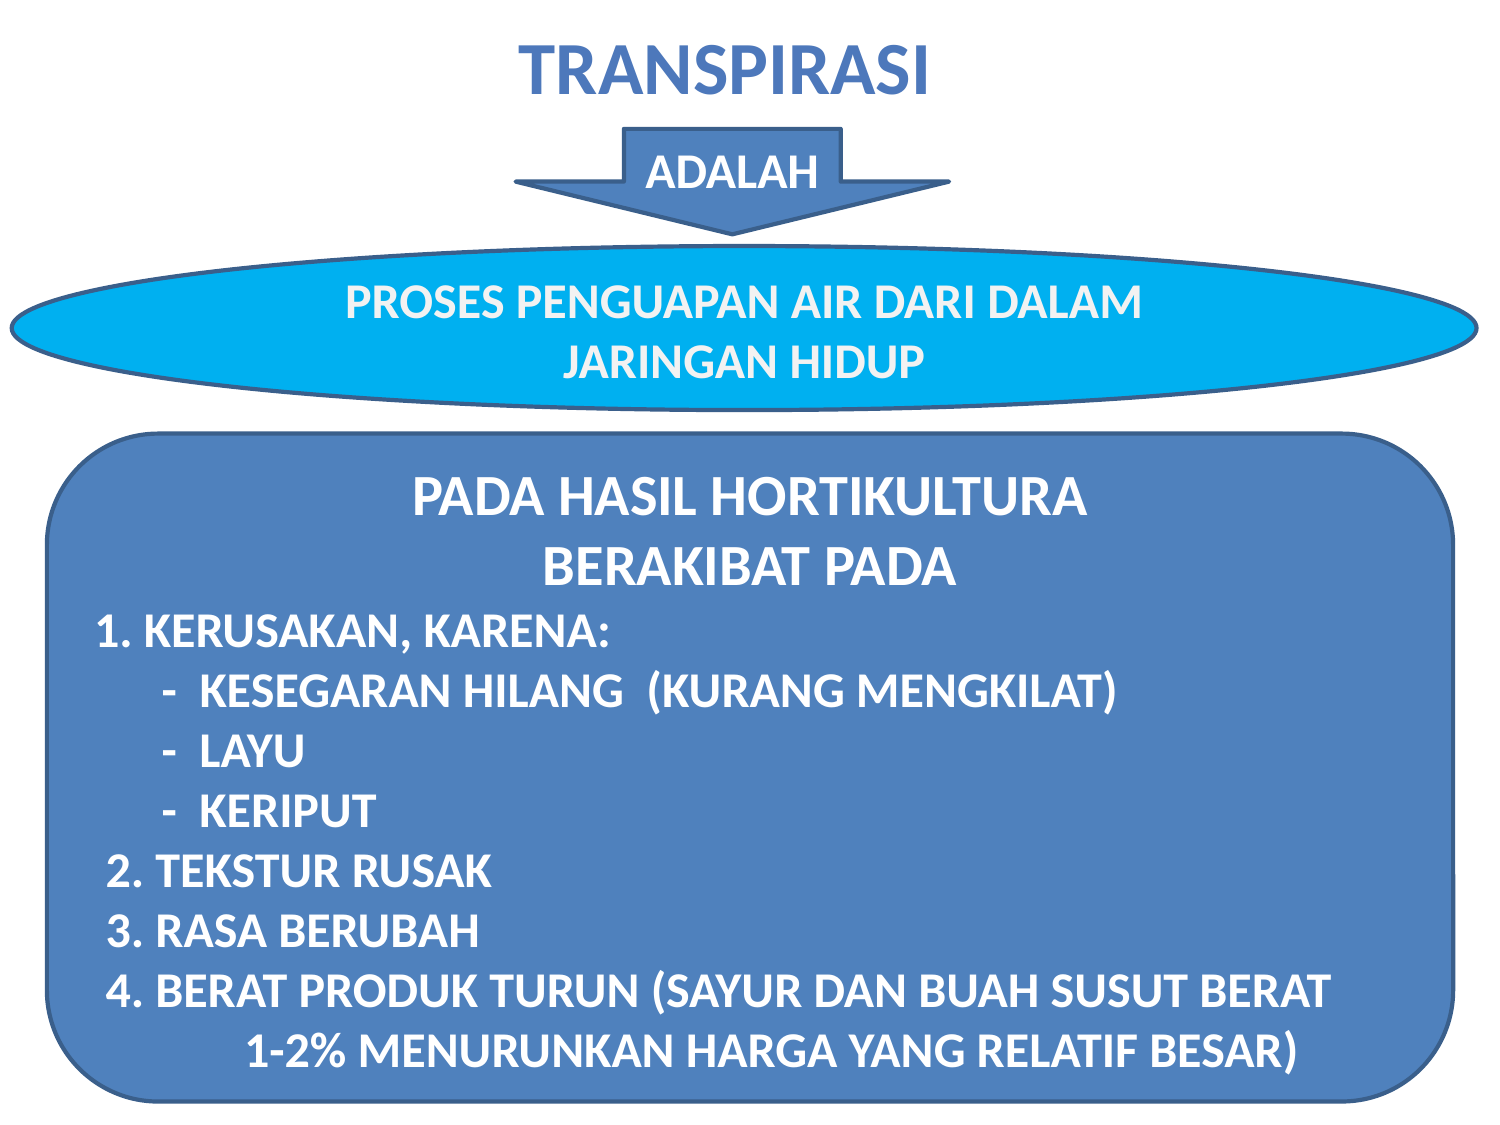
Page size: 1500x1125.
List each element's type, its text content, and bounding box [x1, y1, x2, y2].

text_box PADA HASIL HORTIKULTURA BERAKIBAT PADA 1. keRusakAN, KARENA: - kesegaran Hilang (kurang mengkilat) - layu - Keriput 2. tekstur Rusak 3. rasa Berubah 4. berat produk Turun (SAYUR DAN BUAH SUSUT BERAT 1-2% MENURUNKAN HARGA yang RELATIF BESAR) [44, 431, 1456, 1104]
text_box ADALAH [513, 126, 952, 237]
text_box TRANSPIRASI [503, 11, 948, 117]
text_box proses penguapan air dari DALAM jaringan hidup [9, 243, 1479, 413]
